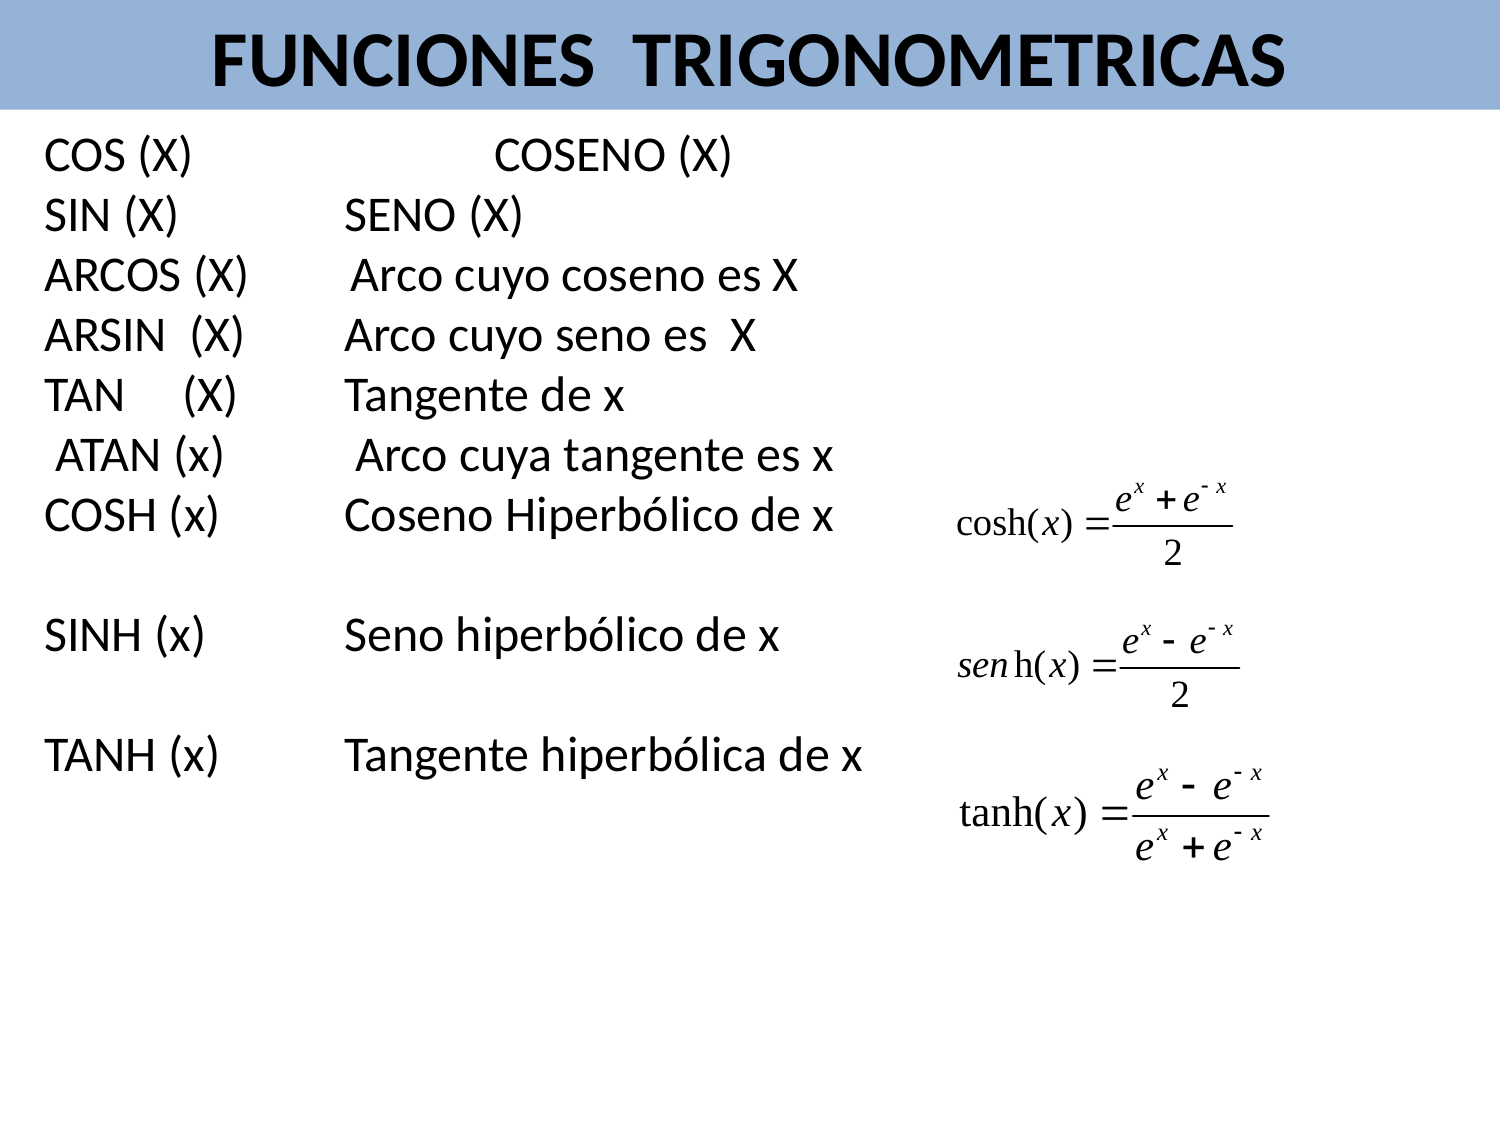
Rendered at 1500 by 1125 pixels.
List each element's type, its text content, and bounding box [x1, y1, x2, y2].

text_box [951, 751, 1280, 870]
text_box COS (X) COSENO (X) SIN (X) SENO (X) ARCOS (X) Arco cuyo coseno es X ARSIN (X) Arco cuyo seno es X TAN (X) Tangente de x ATAN (x) Arco cuya tangente es x COSH (x) Coseno Hiperbólico de x SINH (x) Seno hiperbólico de x TANH (x) Tangente hiperbólica de x [29, 113, 1400, 969]
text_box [950, 609, 1249, 717]
text_box FUNCIONES TRIGONOMETRICAS [0, 1, 1500, 110]
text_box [950, 467, 1241, 575]
